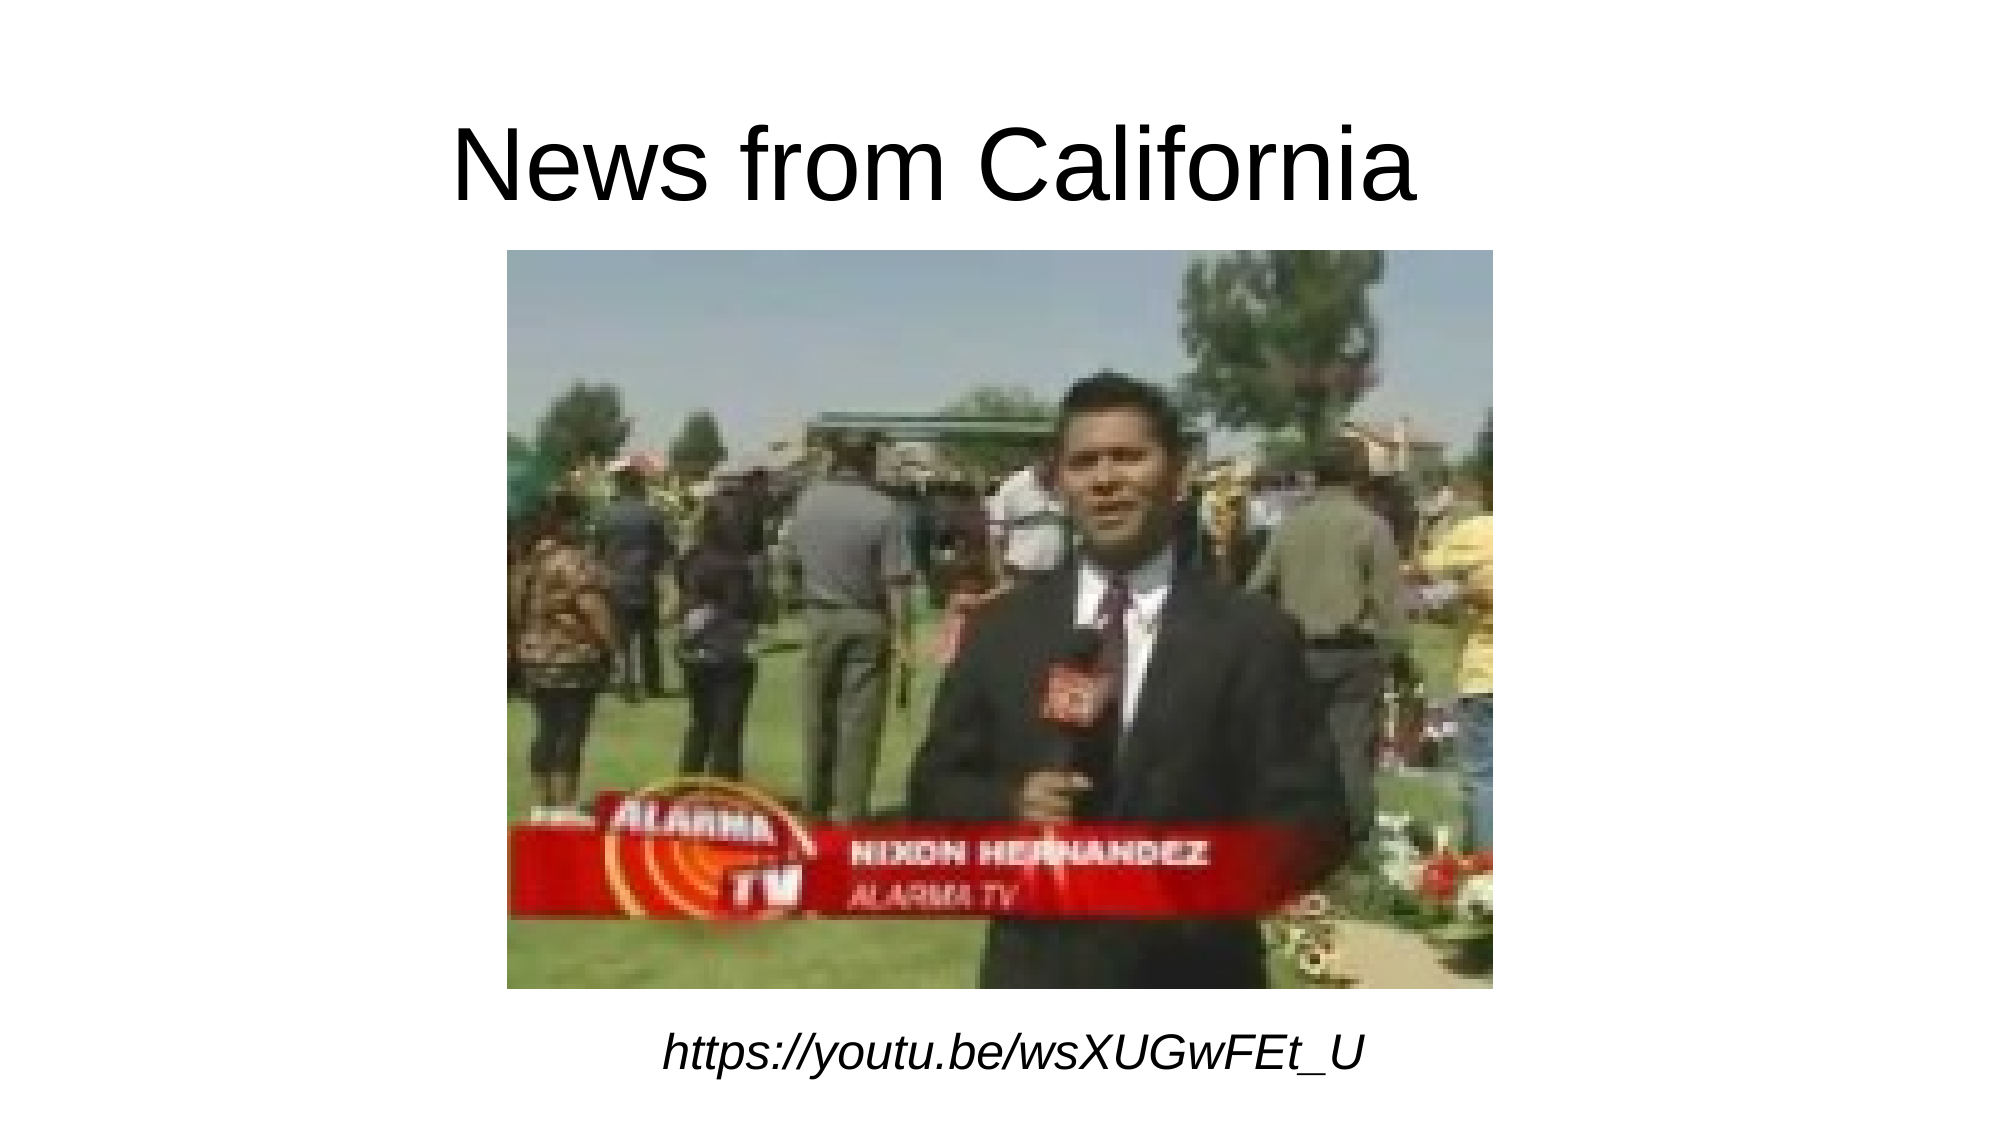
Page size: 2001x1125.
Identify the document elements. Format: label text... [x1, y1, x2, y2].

text_box https://youtu.be/wsXUGwFEt_U [647, 1011, 1381, 1087]
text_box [506, 249, 1494, 990]
text_box News from California [374, 98, 1493, 262]
